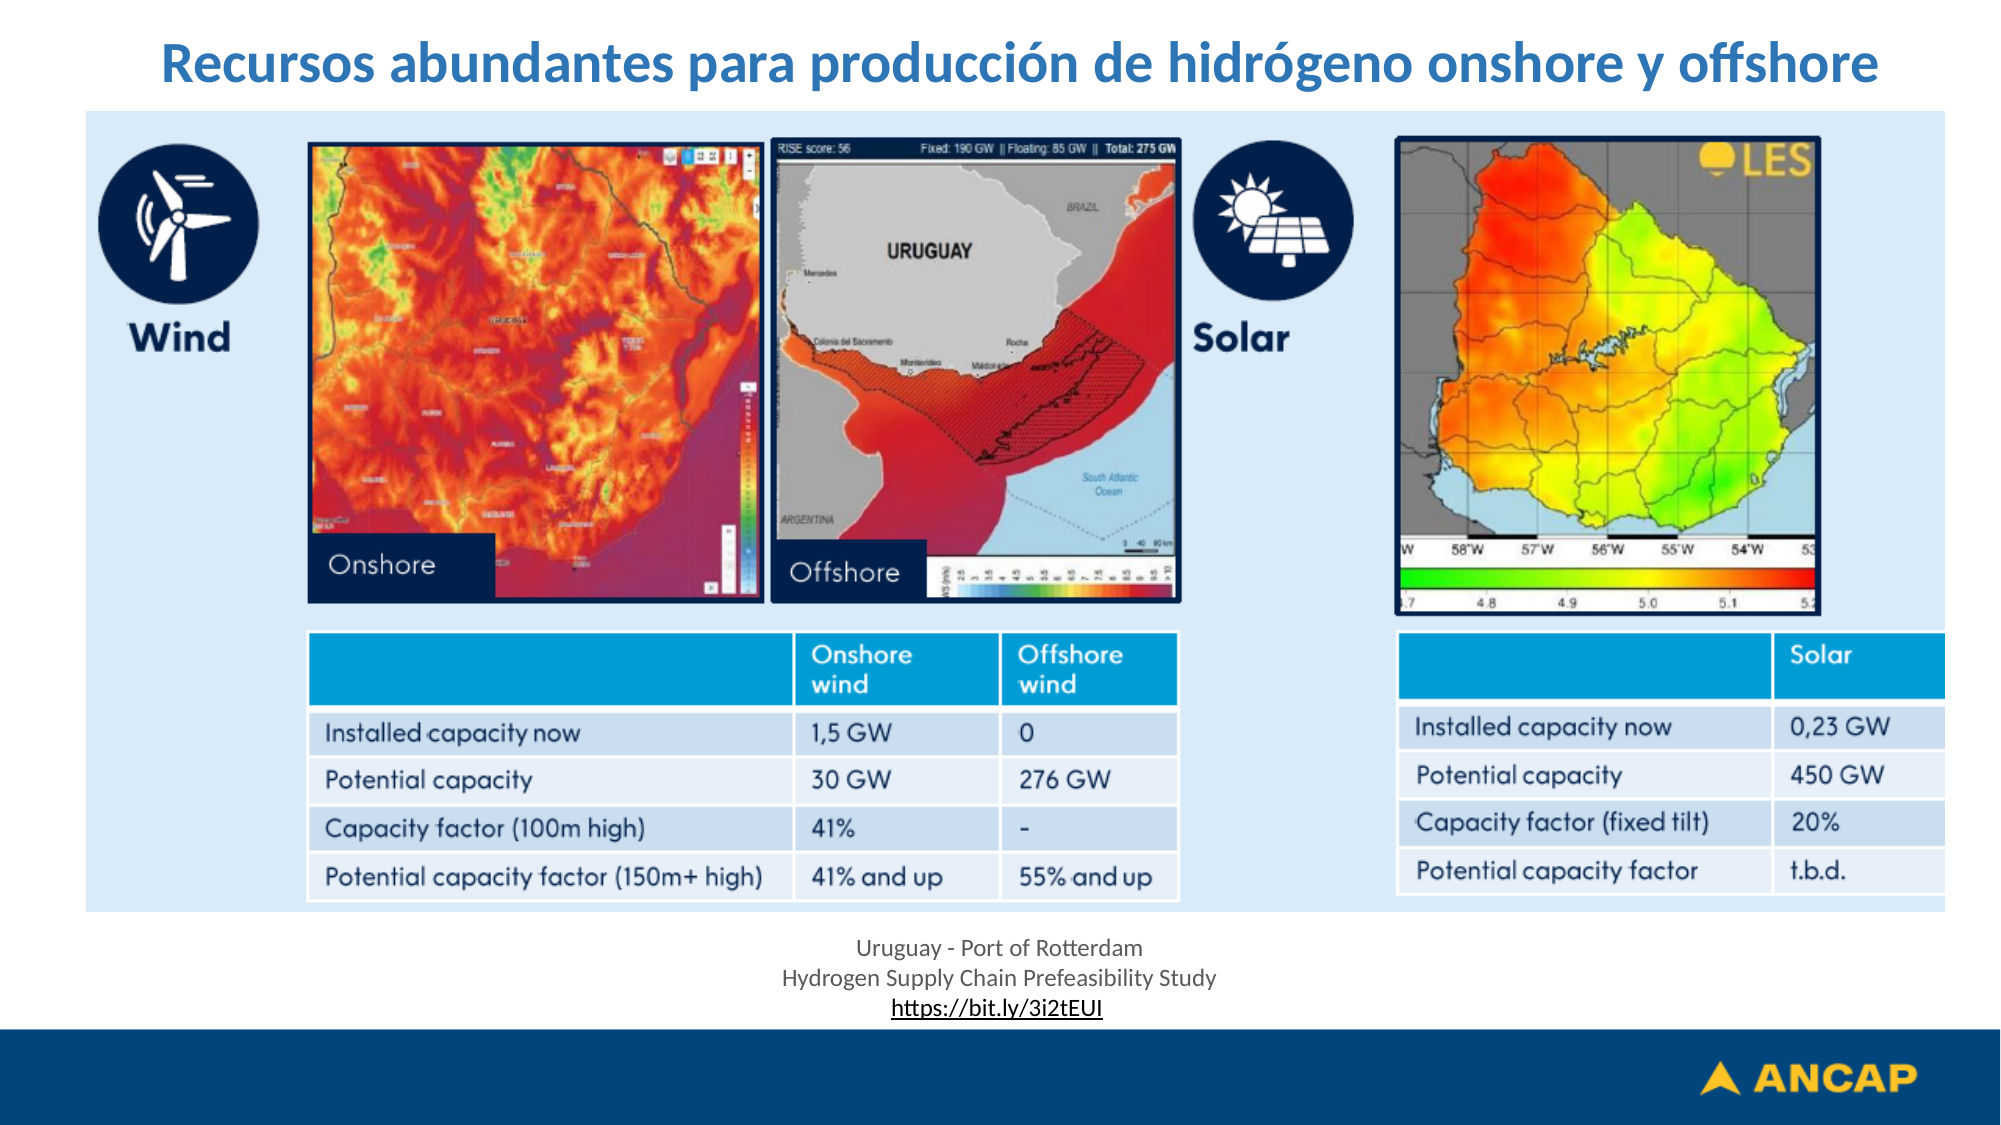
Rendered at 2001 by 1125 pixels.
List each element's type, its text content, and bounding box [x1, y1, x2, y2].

picture [0, 0, 2001, 1125]
text_box Uruguay - Port of Rotterdam Hydrogen Supply Chain Prefeasibility Study https://bit.ly/3i2tEUI [767, 924, 1233, 1029]
text_box Recursos abundantes para producción de hidrógeno onshore y offshore [91, 24, 1950, 102]
